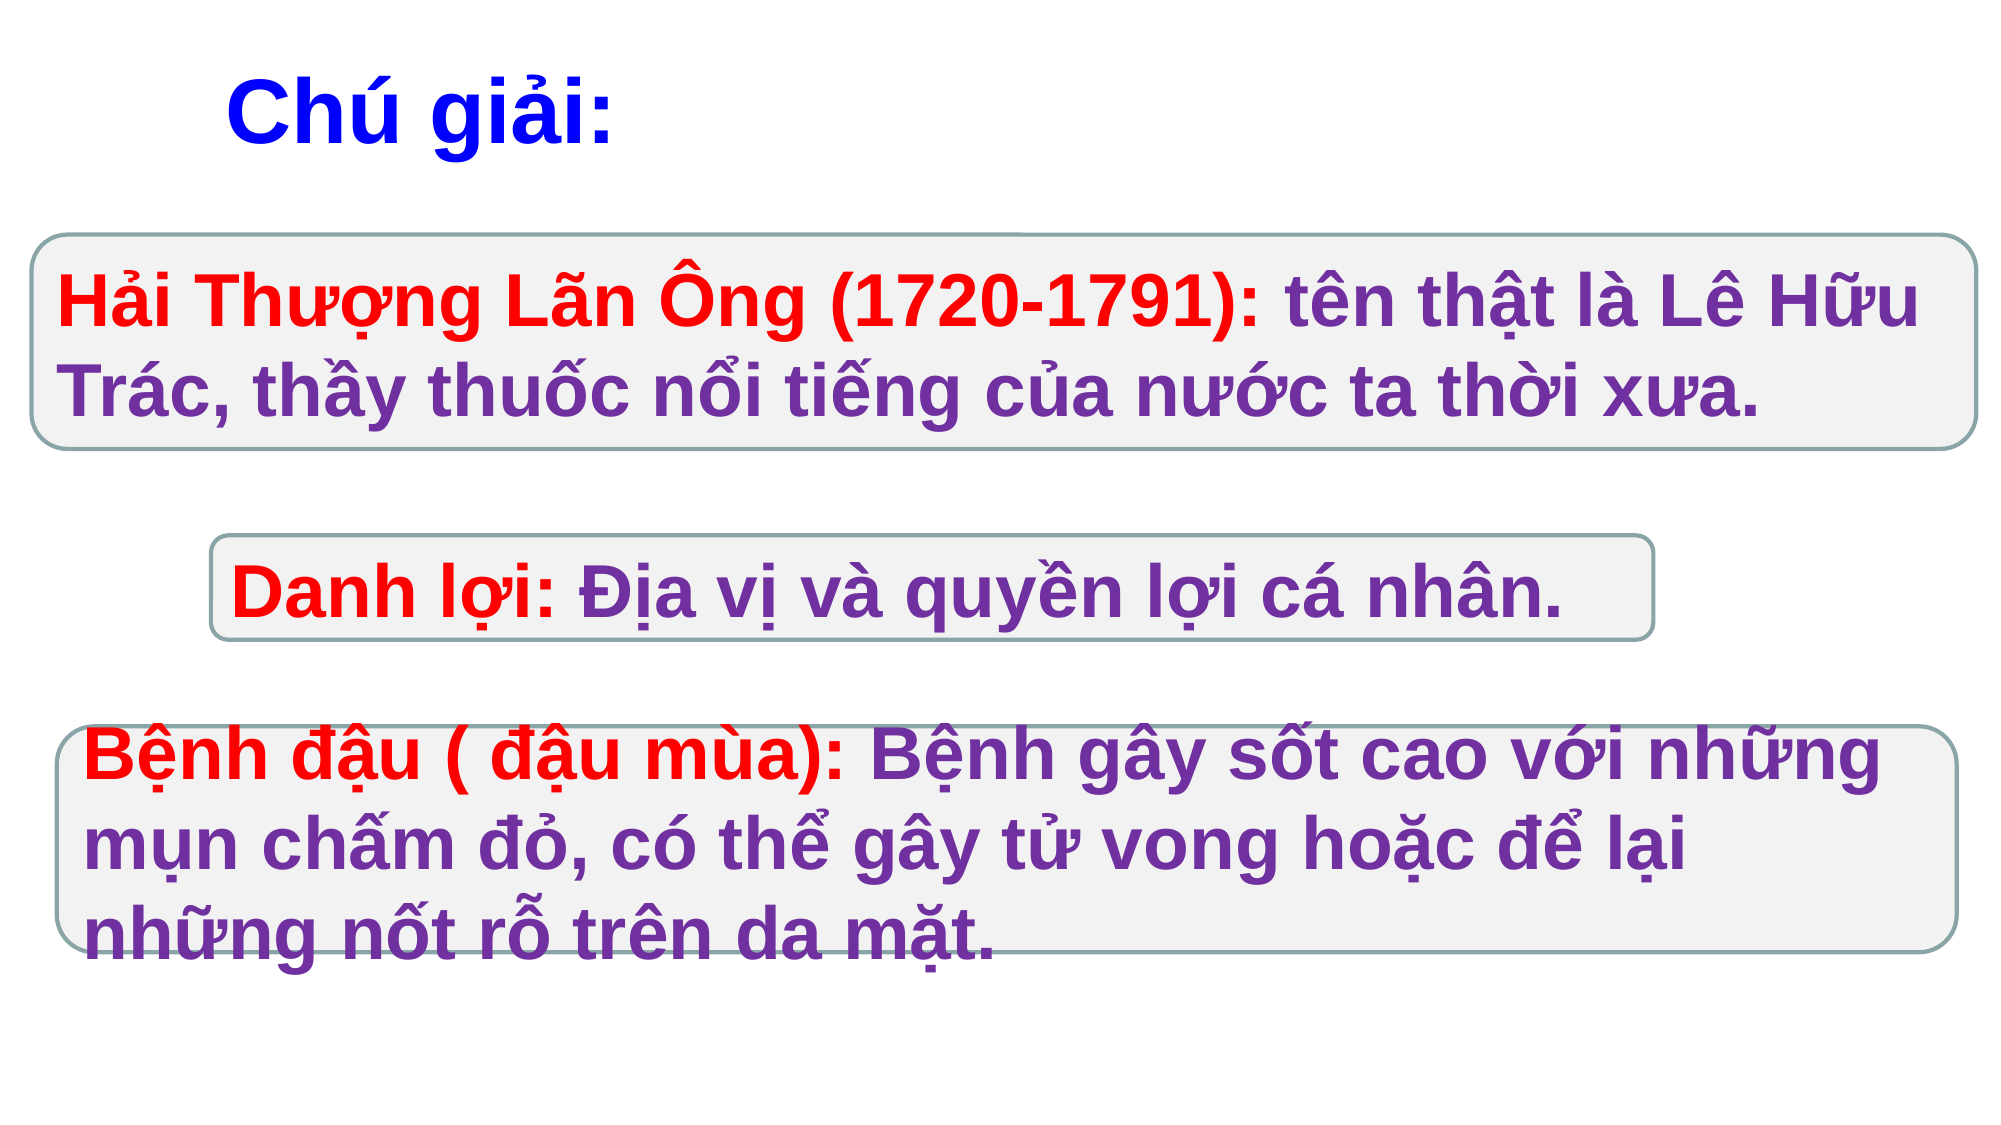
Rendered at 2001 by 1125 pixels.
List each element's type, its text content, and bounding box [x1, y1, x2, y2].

text_box Bệnh đậu ( đậu mùa): Bệnh gây sốt cao với những mụn chấm đỏ, có thể gây tử vong hoặc để lại những nốt rỗ trên da mặt. [54, 724, 1959, 955]
text_box Hải Thượng Lãn Ông (1720-1791): tên thật là Lê Hữu Trác, thầy thuốc nổi tiếng của nước ta thời xưa. [29, 232, 1979, 452]
text_box Chú giải: [210, 44, 681, 170]
text_box Danh lợi: Địa vị và quyền lợi cá nhân. [208, 533, 1656, 642]
